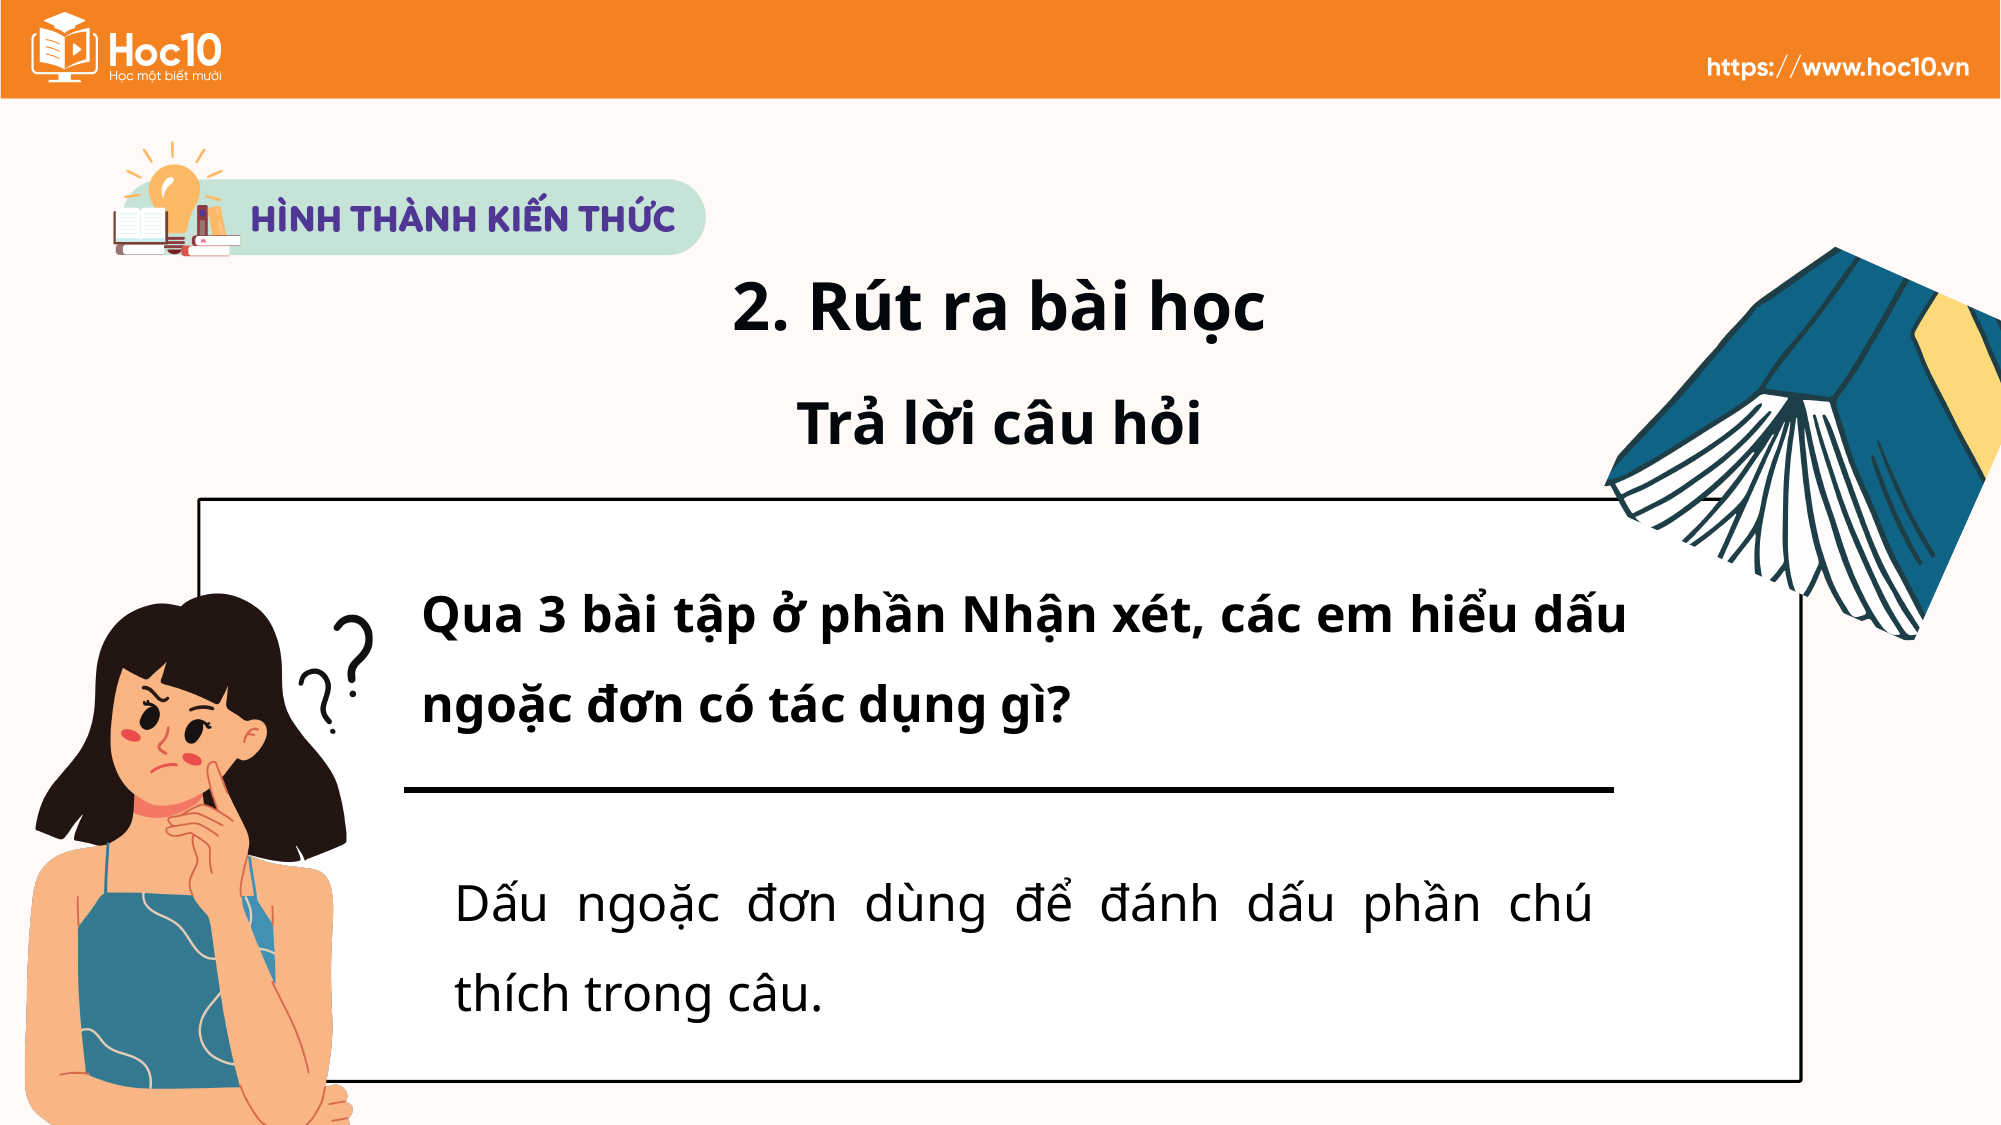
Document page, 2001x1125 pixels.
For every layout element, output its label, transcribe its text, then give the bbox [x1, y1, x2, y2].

picture [0, 0, 2001, 1125]
text_box [1596, 200, 2000, 644]
text_box 2. Rút ra bài học [458, 263, 1542, 344]
text_box Dấu ngoặc đơn dùng để đánh dấu phần chú thích trong câu. [394, 836, 1606, 1027]
text_box Trả lời câu hỏi [713, 386, 1287, 457]
text_box Qua 3 bài tập ở phần Nhận xét, các em hiểu dấu ngoặc đơn có tác dụng gì? [411, 546, 1640, 737]
text_box [24, 591, 373, 1125]
text_box [198, 499, 1802, 1082]
